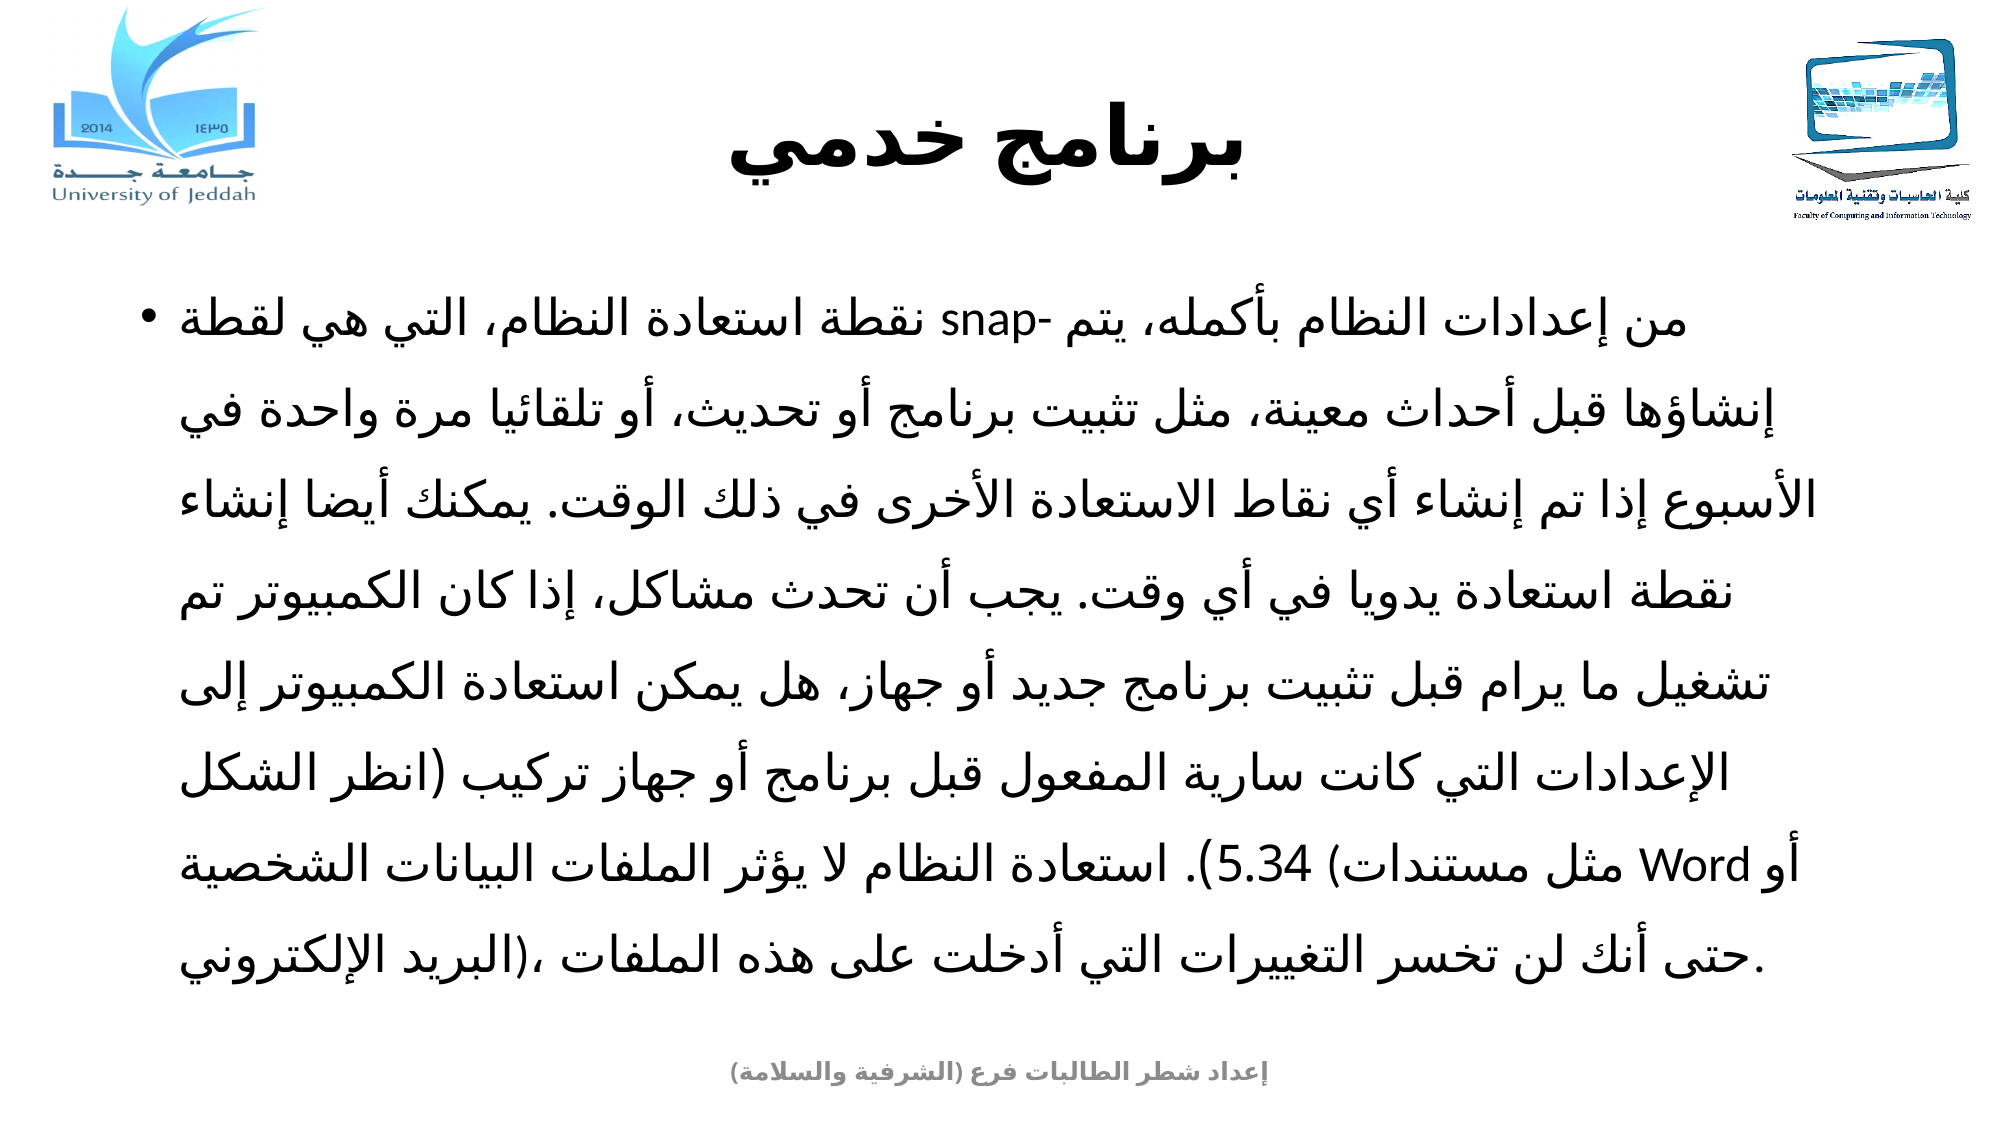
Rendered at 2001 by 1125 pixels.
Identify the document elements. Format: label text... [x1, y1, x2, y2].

title برنامج خدمي [48, 29, 1927, 247]
picture [25, 2, 286, 212]
list نقطة استعادة النظام، التي هي لقطة snap- من إعدادات النظام بأكمله، يتم إنشاؤها قبل أحداث معينة، مثل تثبيت برنامج أو تحديث، أو تلقائيا مرة واحدة في الأسبوع إذا تم إنشاء أي نقاط الاستعادة الأخرى في ذلك الوقت. يمكنك أيضا إنشاء نقطة استعادة يدويا في أي وقت. يجب أن تحدث مشاكل، إذا كان الكمبيوتر تم تشغيل ما يرام قبل تثبيت برنامج جديد أو جهاز، هل يمكن استعادة الكمبيوتر إلى الإعدادات التي كانت سارية المفعول قبل برنامج أو جهاز تركيب (انظر الشكل 5.34). استعادة النظام لا يؤثر الملفات البيانات الشخصية (مثل مستندات Word أو البريد الإلكتروني)، حتى أنك لن تخسر التغييرات التي أدخلت على هذه الملفات. [125, 246, 1851, 1020]
picture [1927, 33, 1977, 232]
footer إعداد شطر الطالبات فرع (الشرفية والسلامة) [662, 1042, 1338, 1103]
